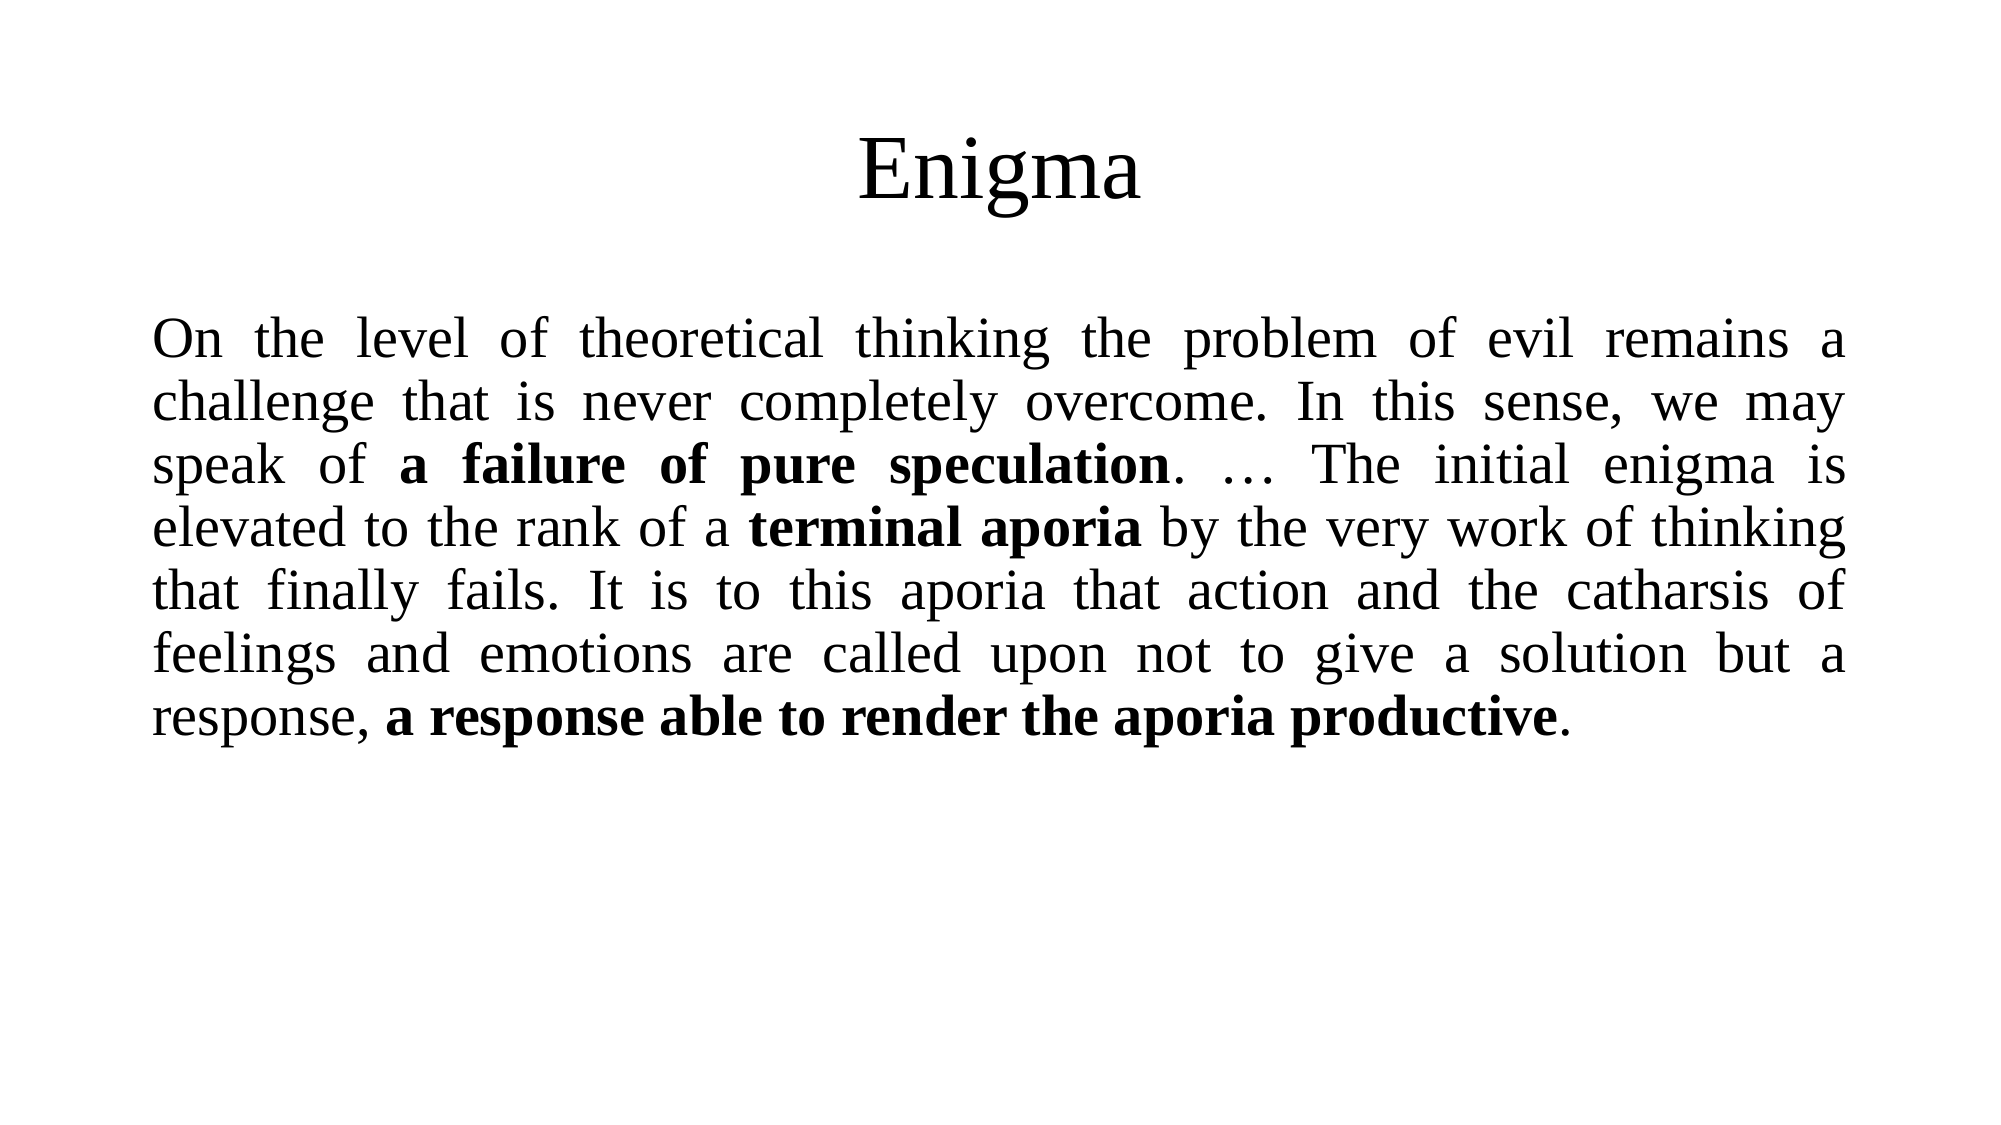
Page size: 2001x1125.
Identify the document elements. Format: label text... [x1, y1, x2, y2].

title Enigma [137, 59, 1863, 278]
list On the level of theoretical thinking the problem of evil remains a challenge that is never completely overcome. In this sense, we may speak of a failure of pure speculation. … The initial enigma is elevated to the rank of a terminal aporia by the very work of thinking that finally fails. It is to this aporia that action and the catharsis of feelings and emotions are called upon not to give a solution but a response, a response able to render the aporia productive. [137, 299, 1863, 1014]
